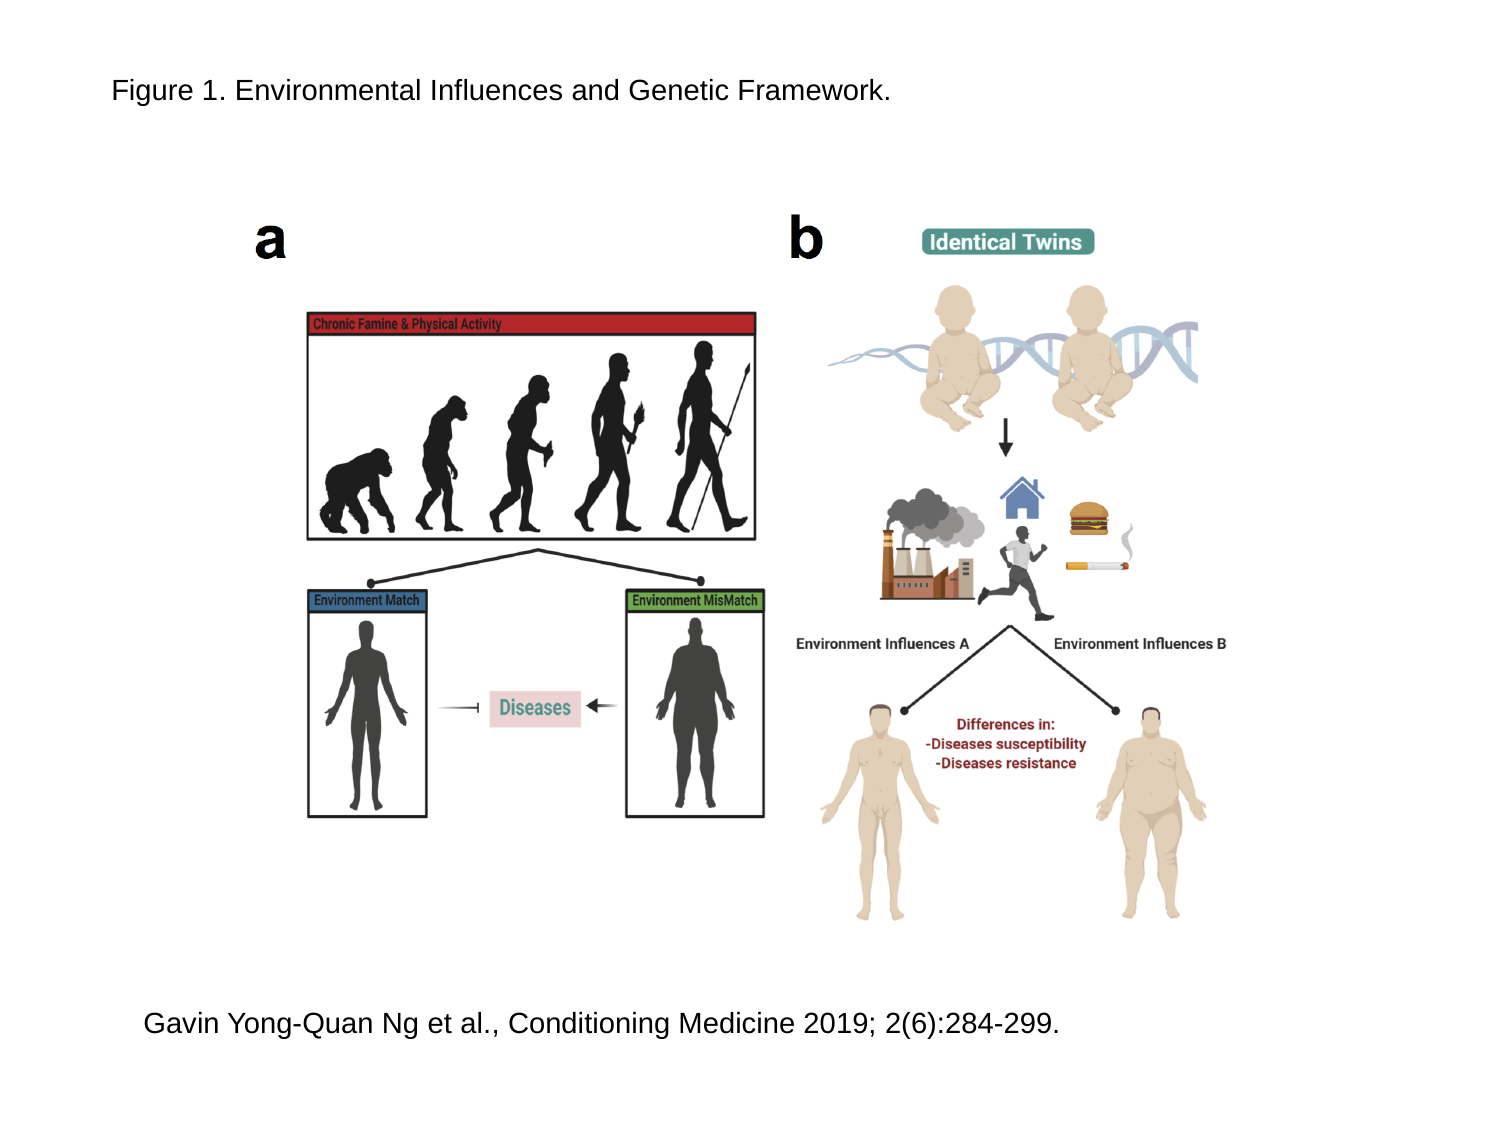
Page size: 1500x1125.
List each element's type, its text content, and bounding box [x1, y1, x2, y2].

text_box Figure 1. Environmental Influences and Genetic Framework. [96, 64, 1404, 149]
picture [239, 208, 1261, 932]
text_box Gavin Yong-Quan Ng et al., Conditioning Medicine 2019; 2(6):284-299. [128, 996, 1333, 1047]
